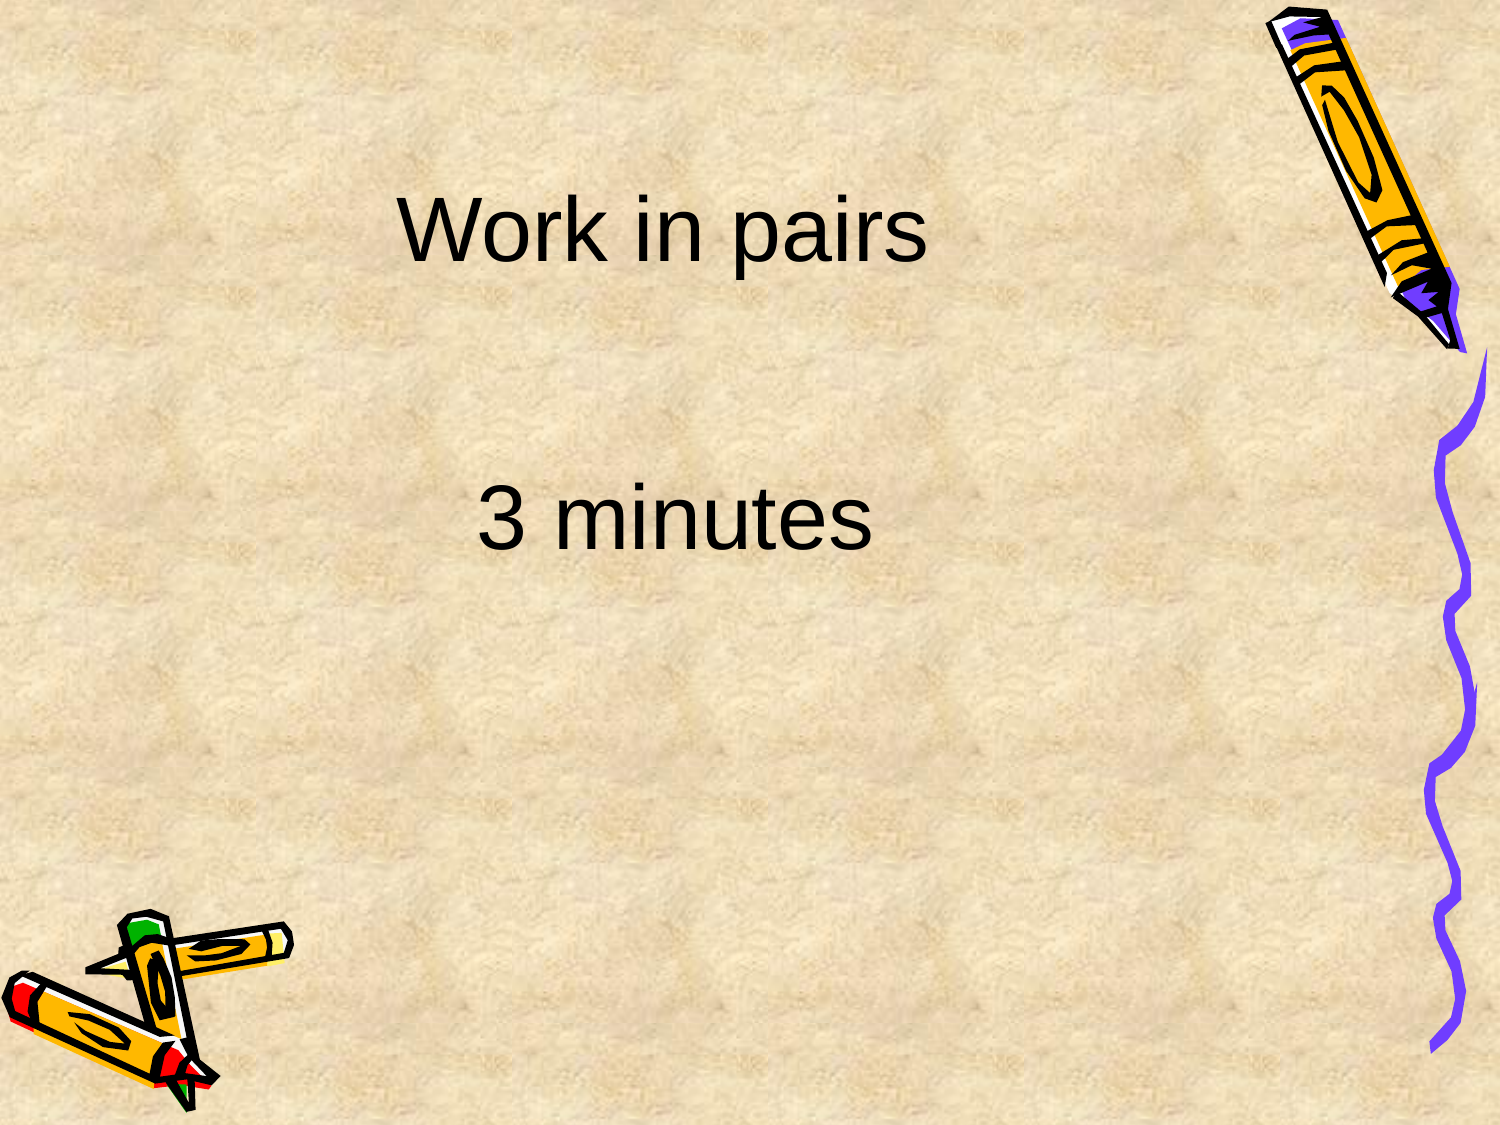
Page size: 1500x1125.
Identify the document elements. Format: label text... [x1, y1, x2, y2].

picture [0, 0, 1500, 1125]
text_box 3 minutes [125, 424, 1253, 575]
title Work in pairs [112, 137, 1240, 288]
